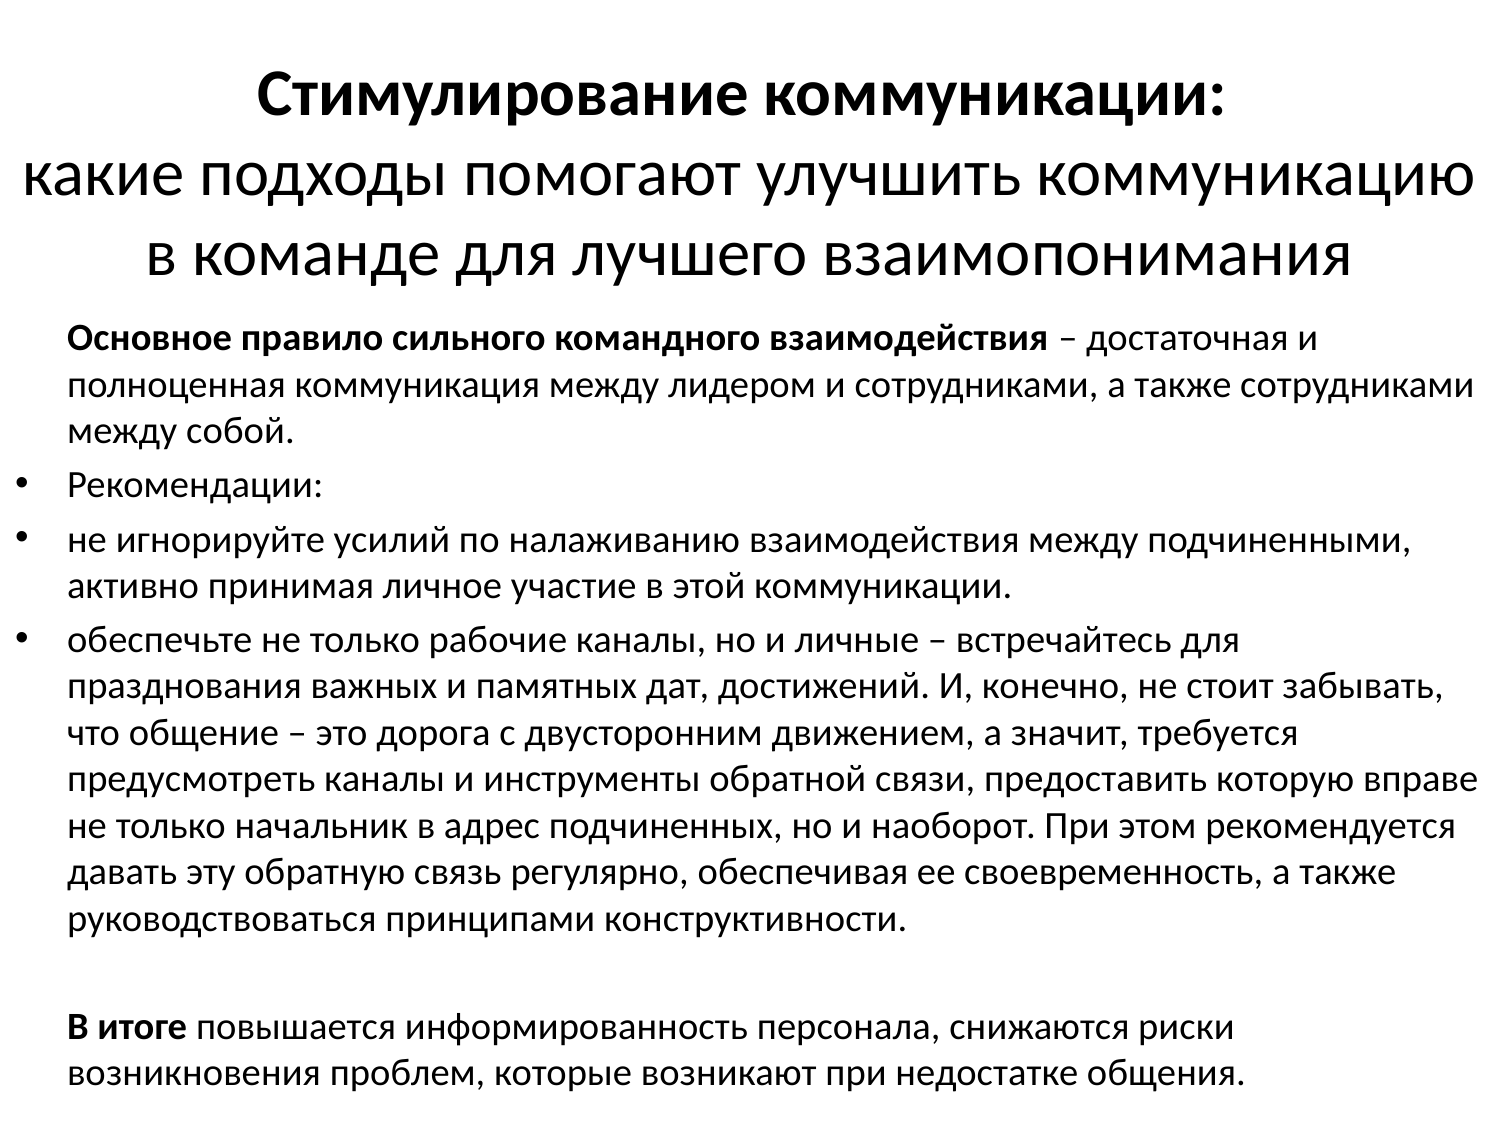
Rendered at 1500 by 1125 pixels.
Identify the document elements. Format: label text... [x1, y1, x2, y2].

list Основное правило сильного командного взаимодействия – достаточная и полноценная коммуникация между лидером и сотрудниками, а также сотрудниками между собой. Рекомендации: не игнорируйте усилий по налаживанию взаимодействия между подчиненными, активно принимая личное участие в этой коммуникации. обеспечьте не только рабочие каналы, но и личные – встречайтесь для празднования важных и памятных дат, достижений. И, конечно, не стоит забывать, что общение – это дорога с двусторонним движением, а значит, требуется предусмотреть каналы и инструменты обратной связи, предоставить которую вправе не только начальник в адрес подчиненных, но и наоборот. При этом рекомендуется давать эту обратную связь регулярно, обеспечивая ее своевременность, а также руководствоваться принципами конструктивности. В итоге повышается информированность персонала, снижаются риски возникновения проблем, которые возникают при недостатке общения. [0, 304, 1500, 1102]
title Стимулирование коммуникации: какие подходы помогают улучшить коммуникацию в команде для лучшего взаимопонимания [0, 45, 1500, 293]
